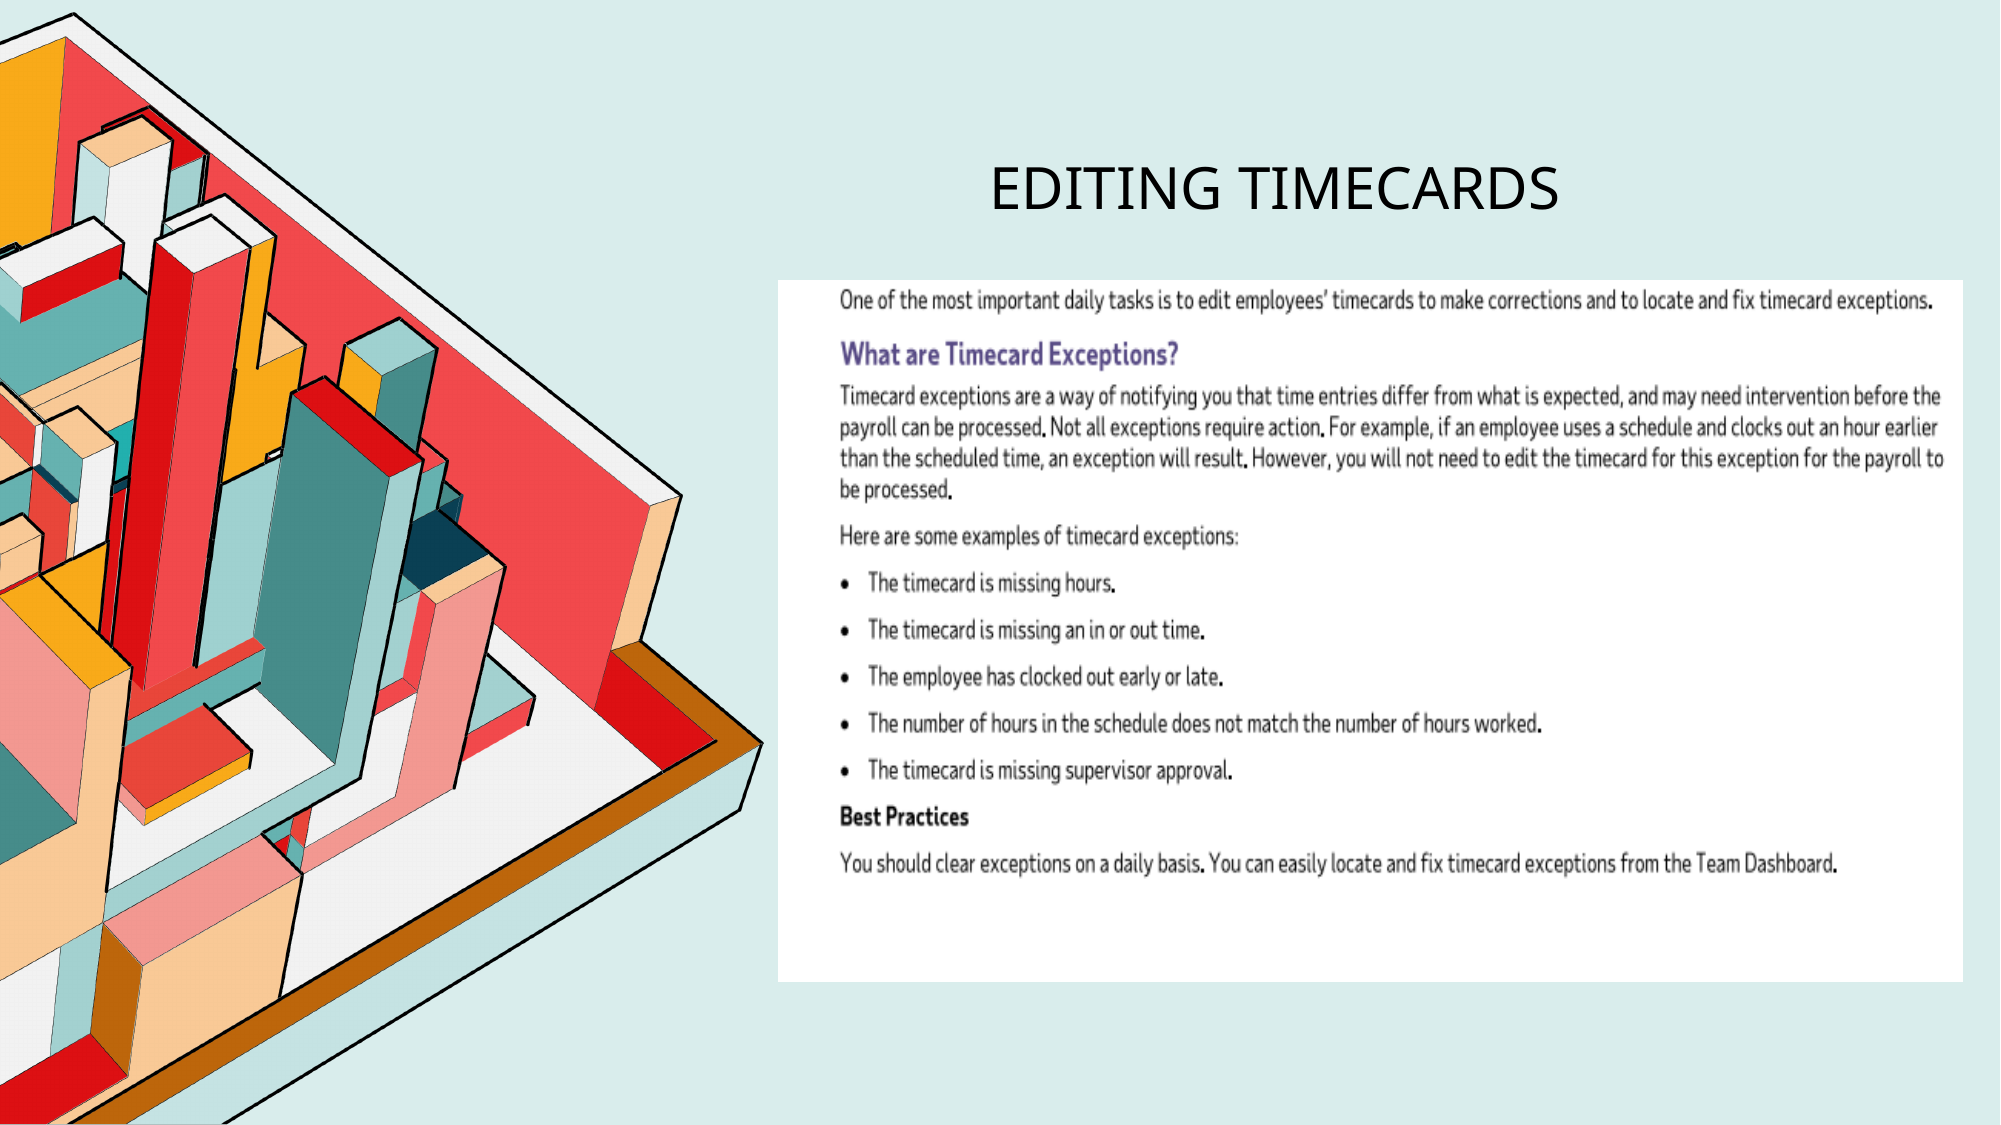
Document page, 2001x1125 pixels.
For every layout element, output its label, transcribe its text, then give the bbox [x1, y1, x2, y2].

picture [0, 0, 765, 1125]
picture [778, 280, 1963, 982]
text_box EDITING TIMECARDS [844, 143, 1902, 229]
